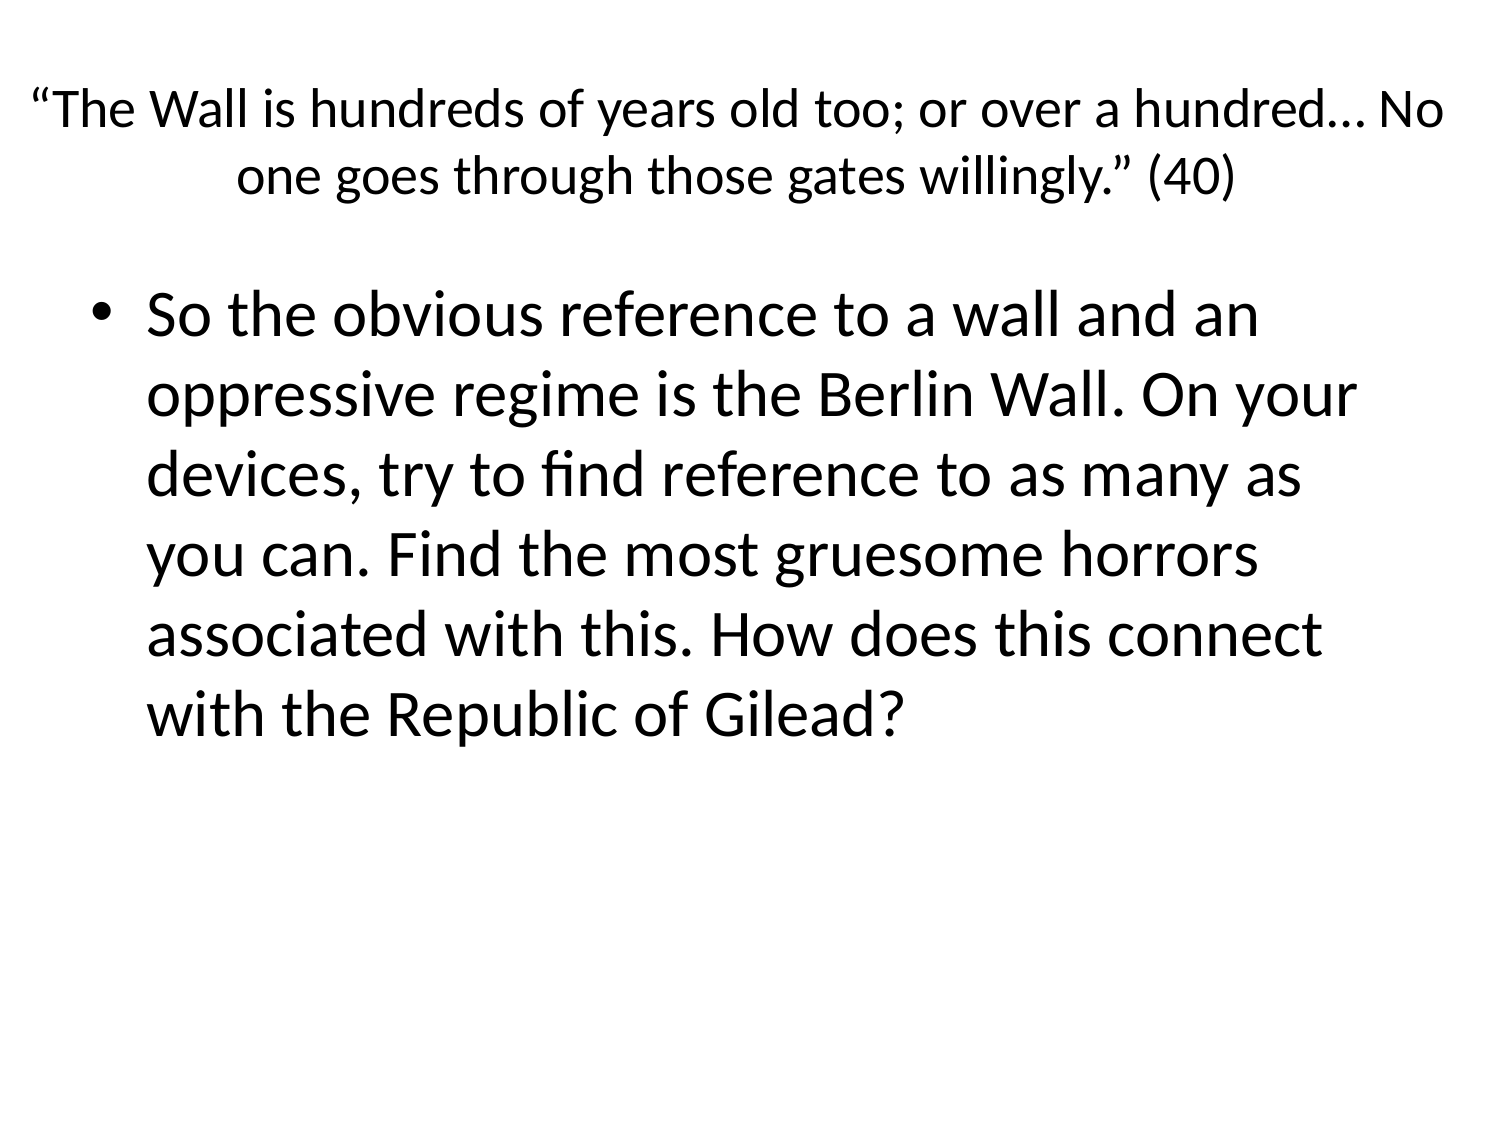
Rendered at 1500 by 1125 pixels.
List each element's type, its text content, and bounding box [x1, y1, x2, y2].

title “The Wall is hundreds of years old too; or over a hundred… No one goes through those gates willingly.” (40) [0, 45, 1475, 233]
list So the obvious reference to a wall and an oppressive regime is the Berlin Wall. On your devices, try to find reference to as many as you can. Find the most gruesome horrors associated with this. How does this connect with the Republic of Gilead? [75, 262, 1425, 1005]
